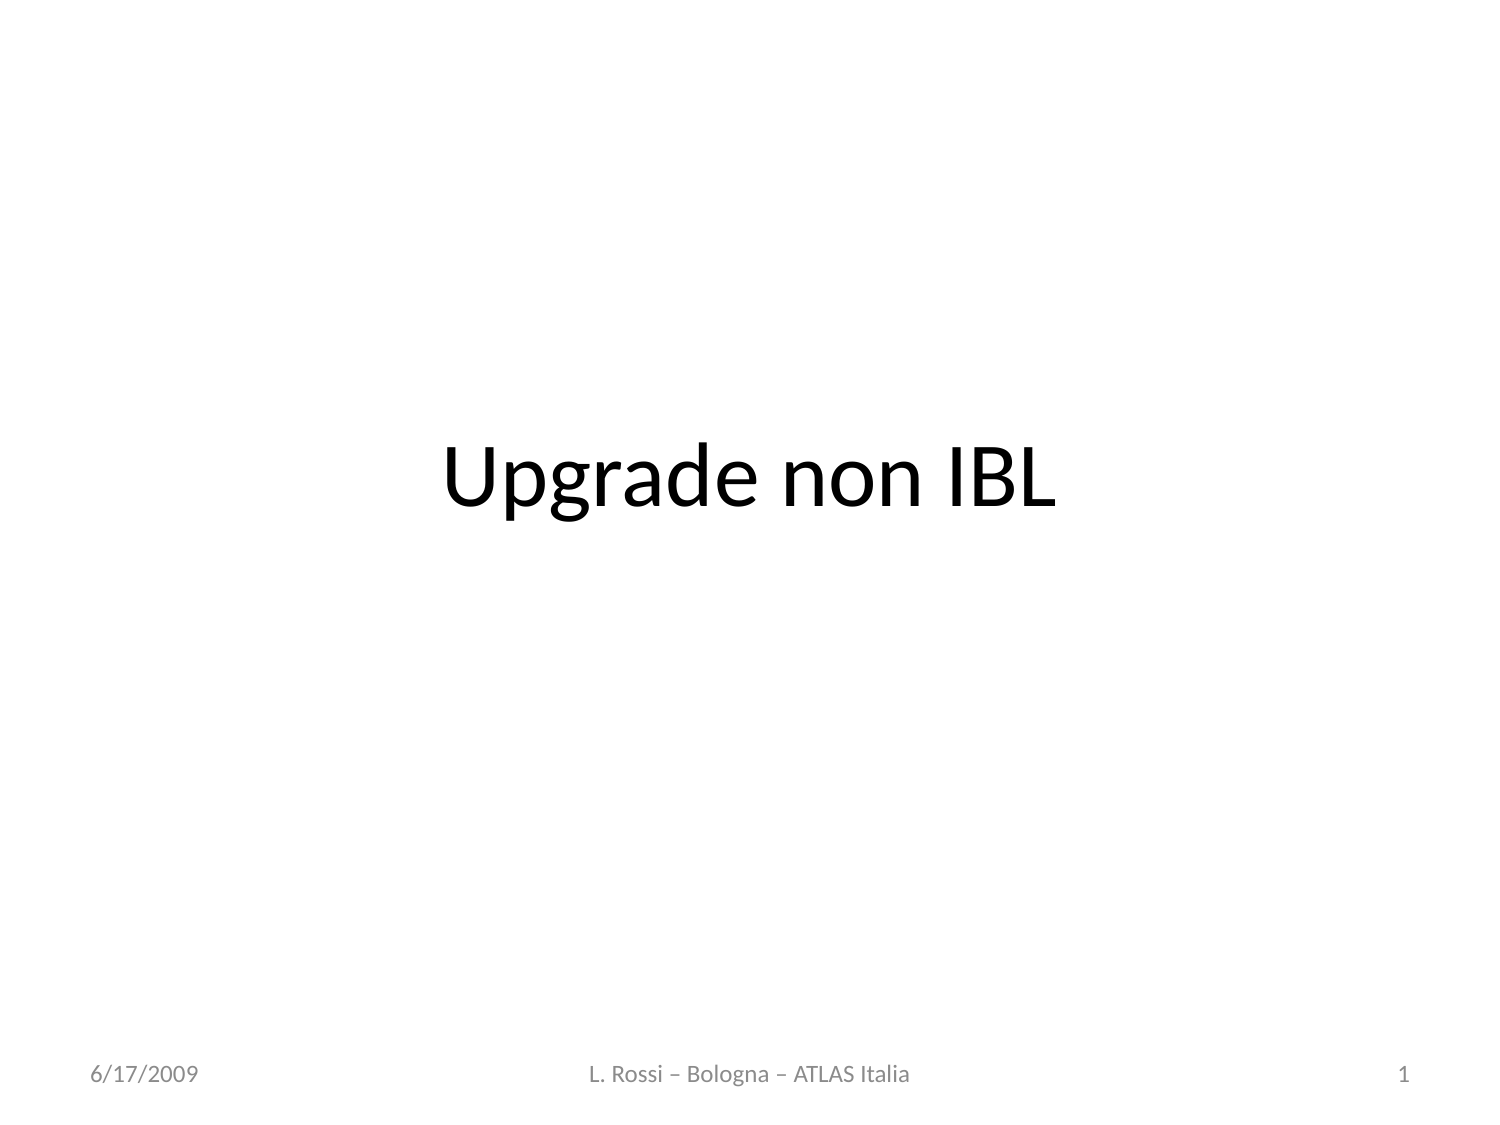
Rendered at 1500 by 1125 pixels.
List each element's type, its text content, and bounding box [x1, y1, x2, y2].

footer L. Rossi – Bologna – ATLAS Italia [512, 1042, 988, 1103]
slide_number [75, 1042, 425, 1103]
title Upgrade non IBL [112, 349, 1388, 591]
slide_number 1 [1074, 1042, 1425, 1103]
